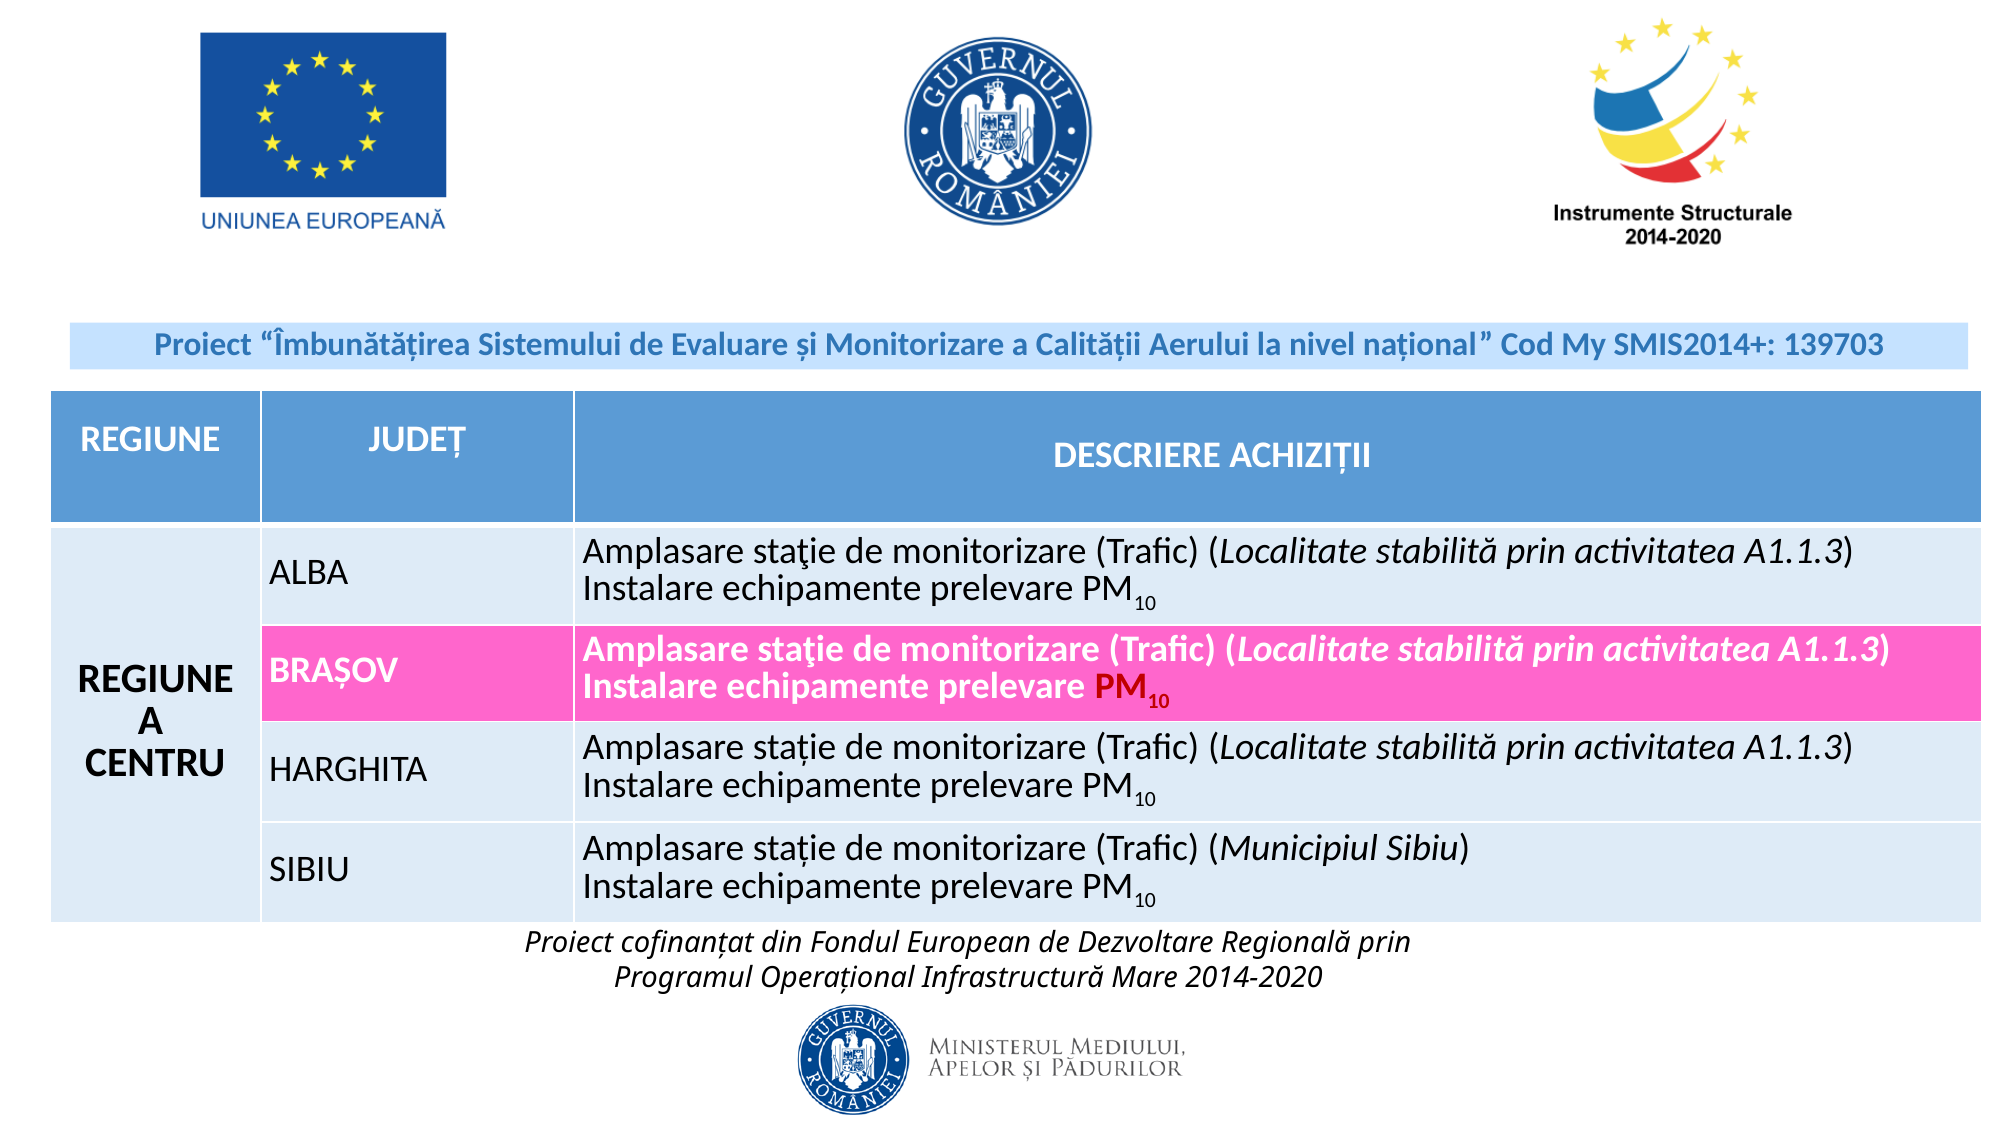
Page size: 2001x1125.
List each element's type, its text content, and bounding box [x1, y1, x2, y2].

table_cell Amplasare staţie de monitorizare (Trafic) (Localitate stabilită prin activitatea A1.1.3) Instalare echipamente prelevare PM10 [575, 626, 1981, 721]
table_cell REGIUNEA CENTRU [51, 528, 260, 922]
table_cell SIBIU [262, 823, 573, 922]
table_cell BRAȘOV [262, 626, 573, 721]
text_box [5, 0, 1995, 371]
table_cell Amplasare staţie de monitorizare (Trafic) (Municipiul Sibiu) Instalare echipamente prelevare PM10 [575, 823, 1981, 922]
table_cell Amplasare staţie de monitorizare (Trafic) (Localitate stabilită prin activitatea A1.1.3) Instalare echipamente prelevare PM10 [575, 528, 1981, 624]
picture [795, 1002, 1205, 1116]
table_cell HARGHITA [262, 722, 573, 821]
table_header JUDEȚ [262, 391, 573, 522]
table_header REGIUNE [51, 391, 260, 522]
table_cell ALBA [262, 528, 573, 624]
table_cell Amplasare staţie de monitorizare (Trafic) (Localitate stabilită prin activitatea A1.1.3) Instalare echipamente prelevare PM10 [575, 722, 1981, 821]
text_box Proiect cofinanțat din Fondul European de Dezvoltare Regională prin Programul Operațional Infrastructură Mare 2014-2020 [161, 924, 1776, 1002]
table_header DESCRIERE ACHIZIȚII [575, 391, 1981, 522]
